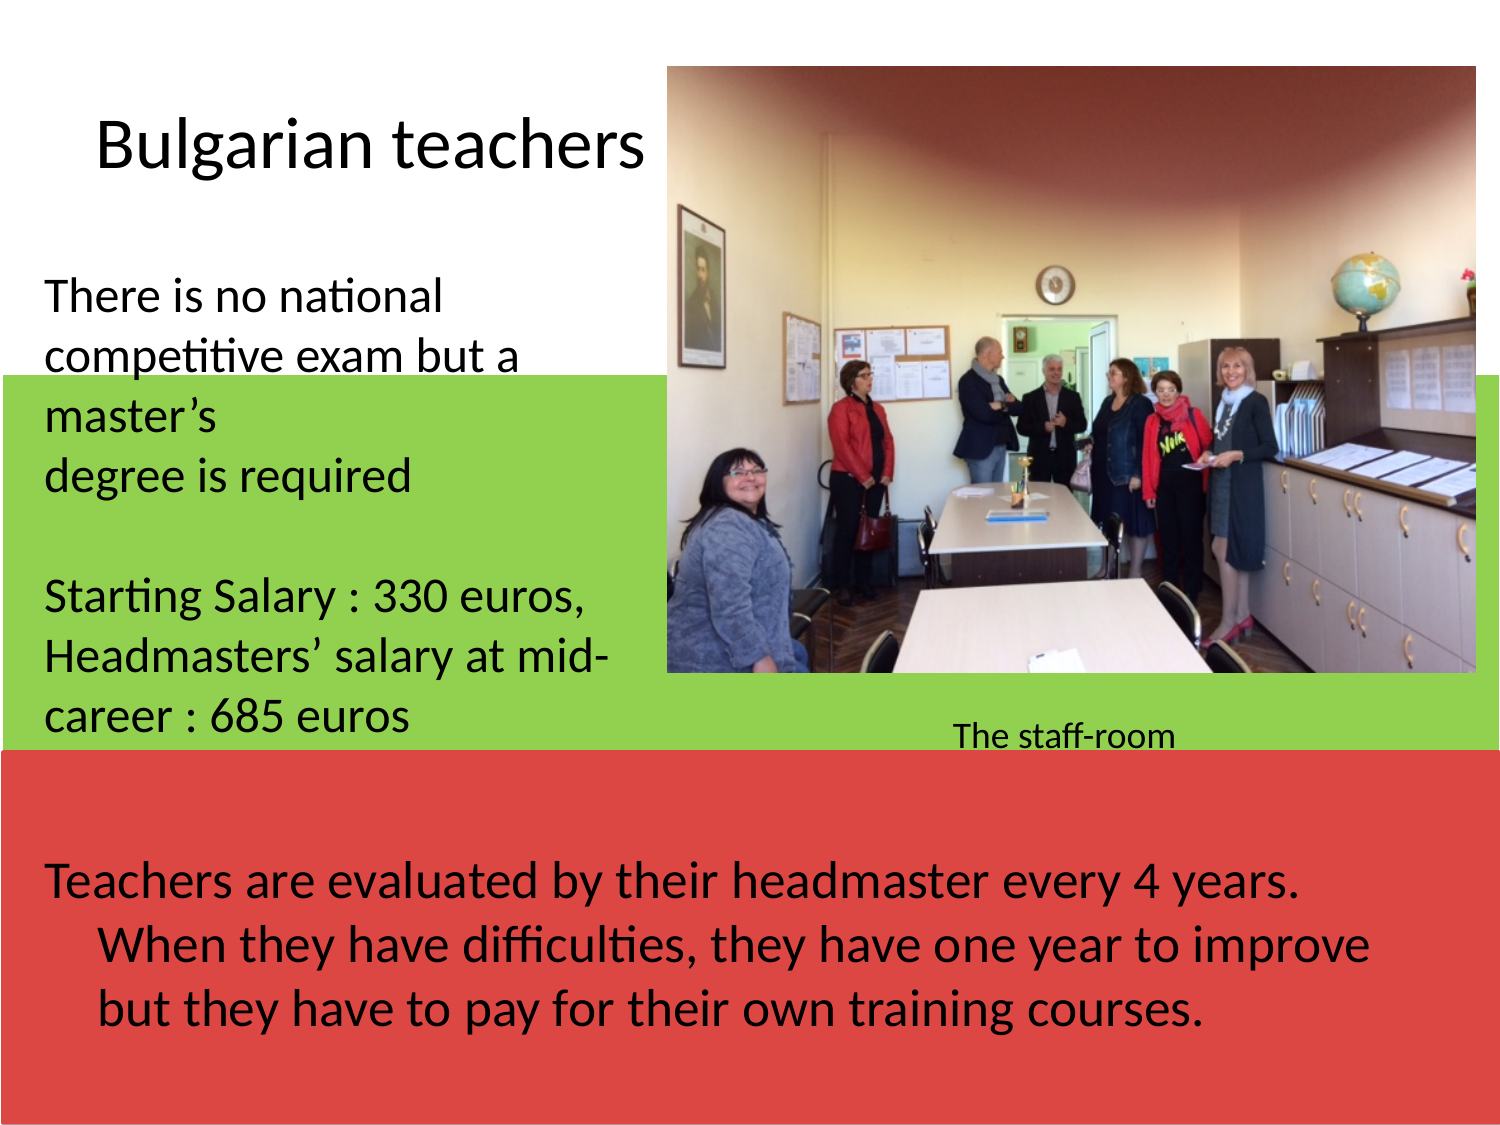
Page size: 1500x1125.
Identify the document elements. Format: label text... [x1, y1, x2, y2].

title Bulgarian teachers [75, 45, 668, 233]
list Teachers are evaluated by their headmaster every 4 years. When they have difficulties, they have one year to improve but they have to pay for their own training courses. [29, 763, 1414, 1088]
text_box The staff-room [726, 704, 1412, 764]
picture [0, 0, 1500, 1125]
text_box There is no national competitive exam but a master’s degree is required Starting Salary : 330 euros, Headmasters’ salary at mid-career : 685 euros [29, 255, 656, 751]
